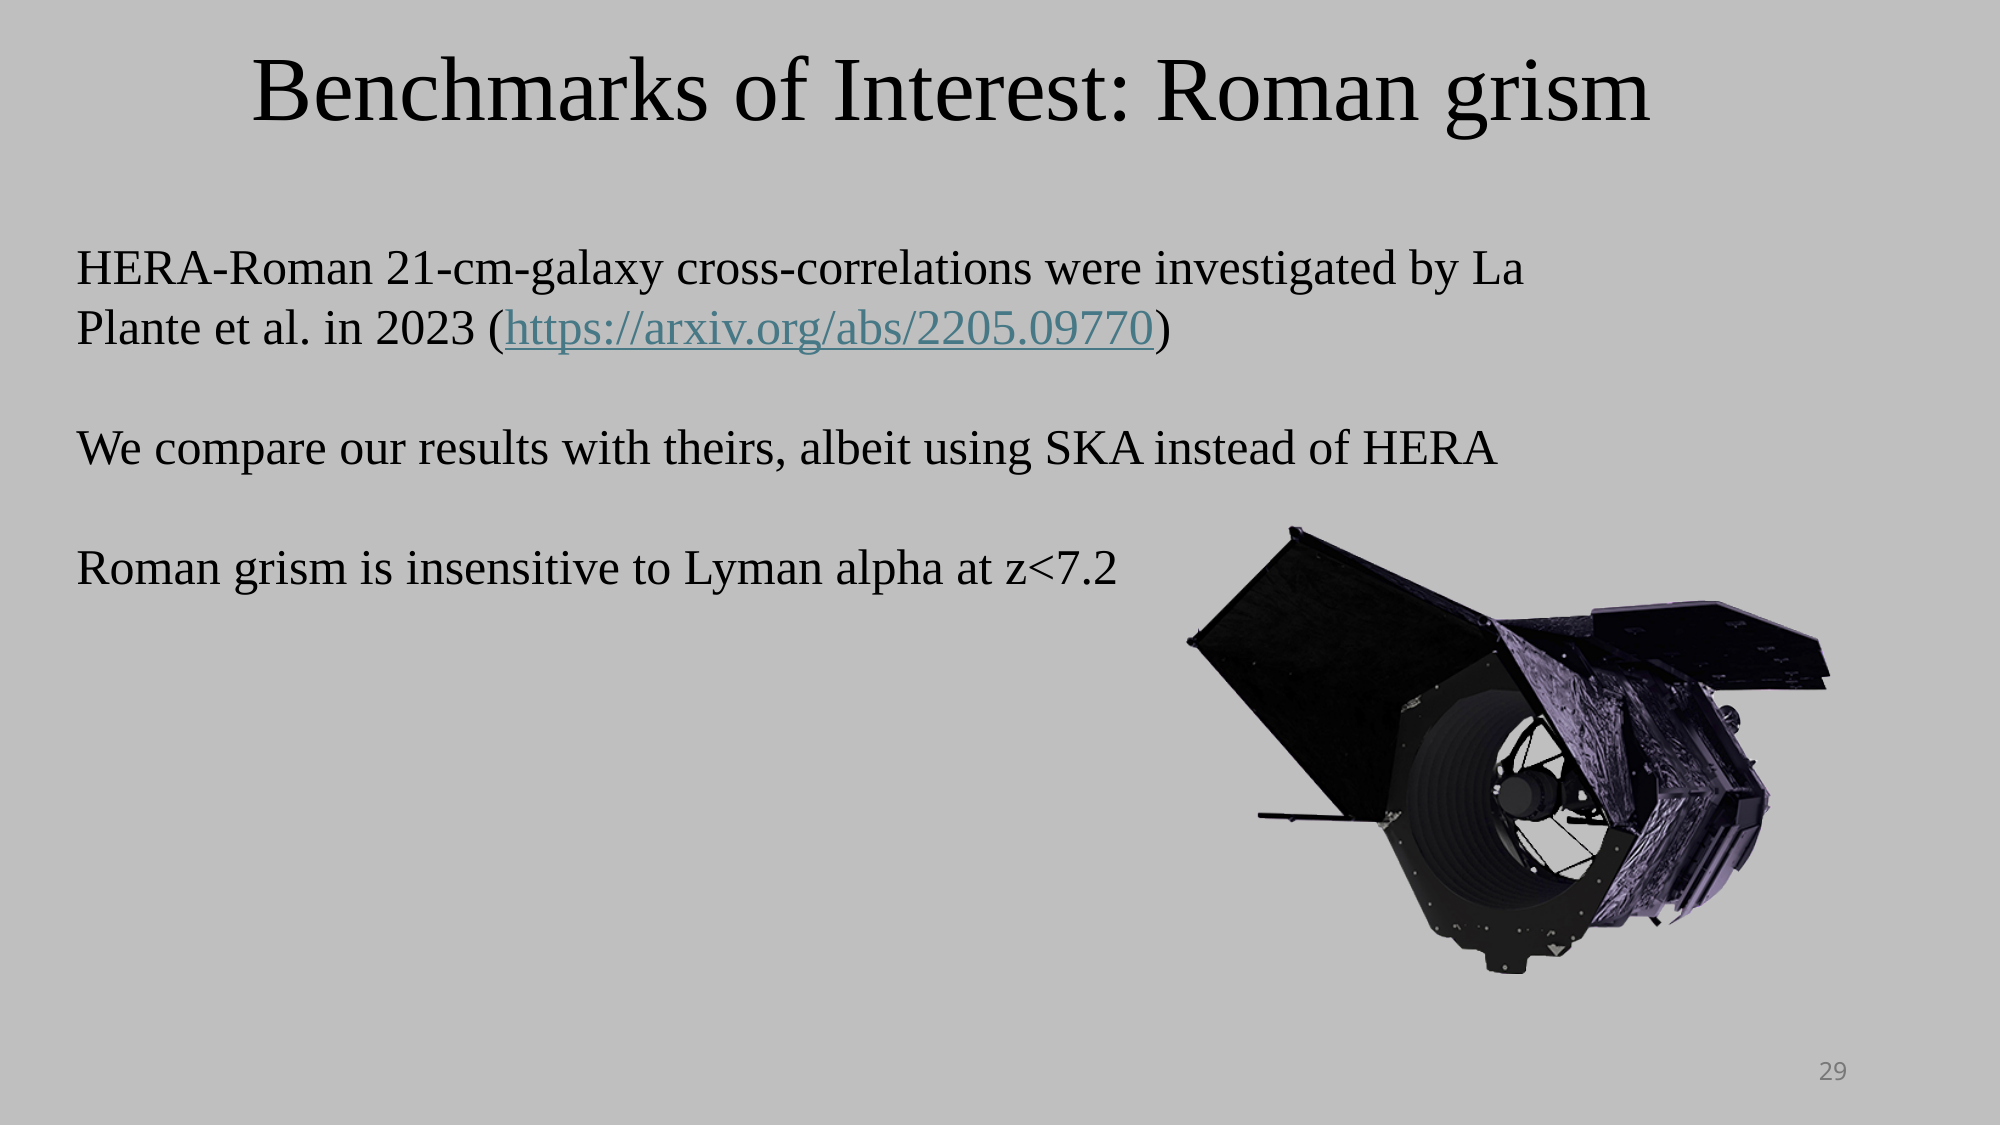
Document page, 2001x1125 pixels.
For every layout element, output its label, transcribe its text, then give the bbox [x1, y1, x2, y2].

text_box Benchmarks of Interest: Roman grism [236, 0, 1792, 200]
slide_number 29 [1412, 1042, 1863, 1103]
text_box HERA-Roman 21-cm-galaxy cross-correlations were investigated by La Plante et al. in 2023 (https://arxiv.org/abs/2205.09770) We compare our results with theirs, albeit using SKA instead of HERA Roman grism is insensitive to Lyman alpha at z<7.2 [61, 227, 1584, 662]
picture [872, 512, 1923, 1019]
